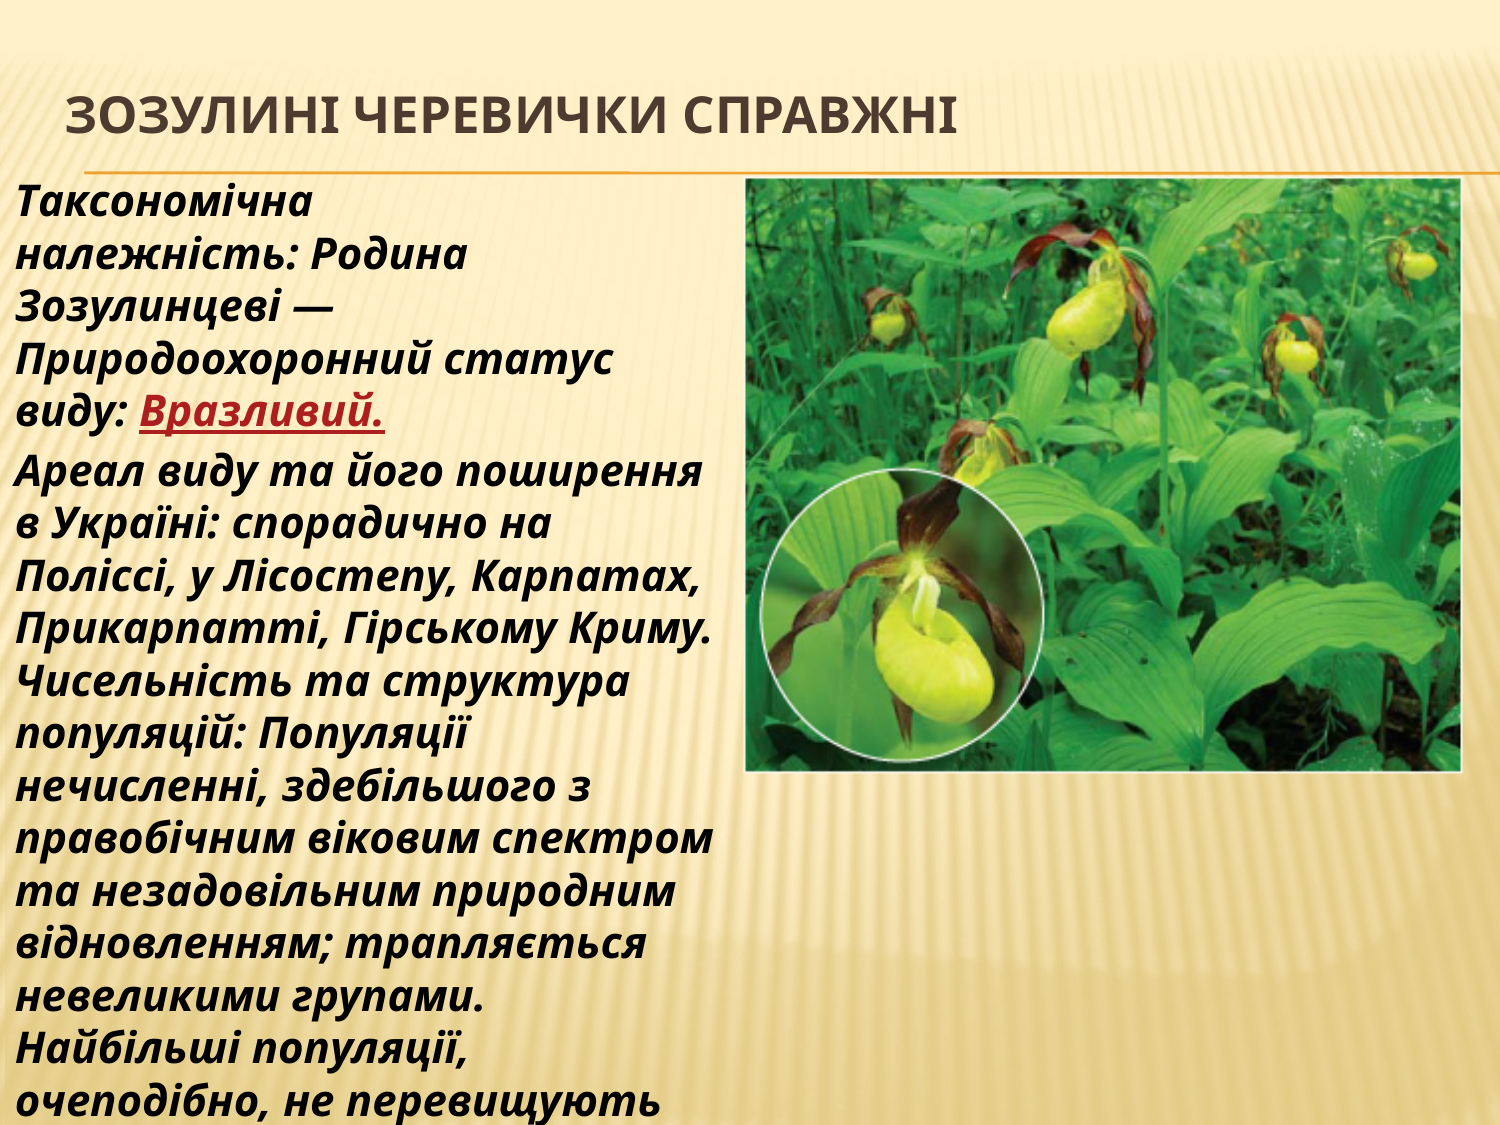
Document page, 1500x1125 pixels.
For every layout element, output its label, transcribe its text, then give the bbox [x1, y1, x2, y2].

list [737, 175, 1471, 778]
text_box Таксономічна належність: Родина Зозулинцеві — Природоохоронний статус виду: Вразливий. Ареал виду та його поширення в Україні: спорадично на Поліссі, у Лісостепу, Карпатах, Прикарпатті, Гірському Криму. Чисельність та структура популяцій: Популяції нечисленні, здебільшого з правобічним віковим спектром та незадовільним природним відновленням; трапляється невеликими групами. Найбільші популяції, очеподібно, не перевищують 500 особин. [0, 165, 739, 1125]
title Зозулині черевички справжні [50, 75, 1475, 177]
